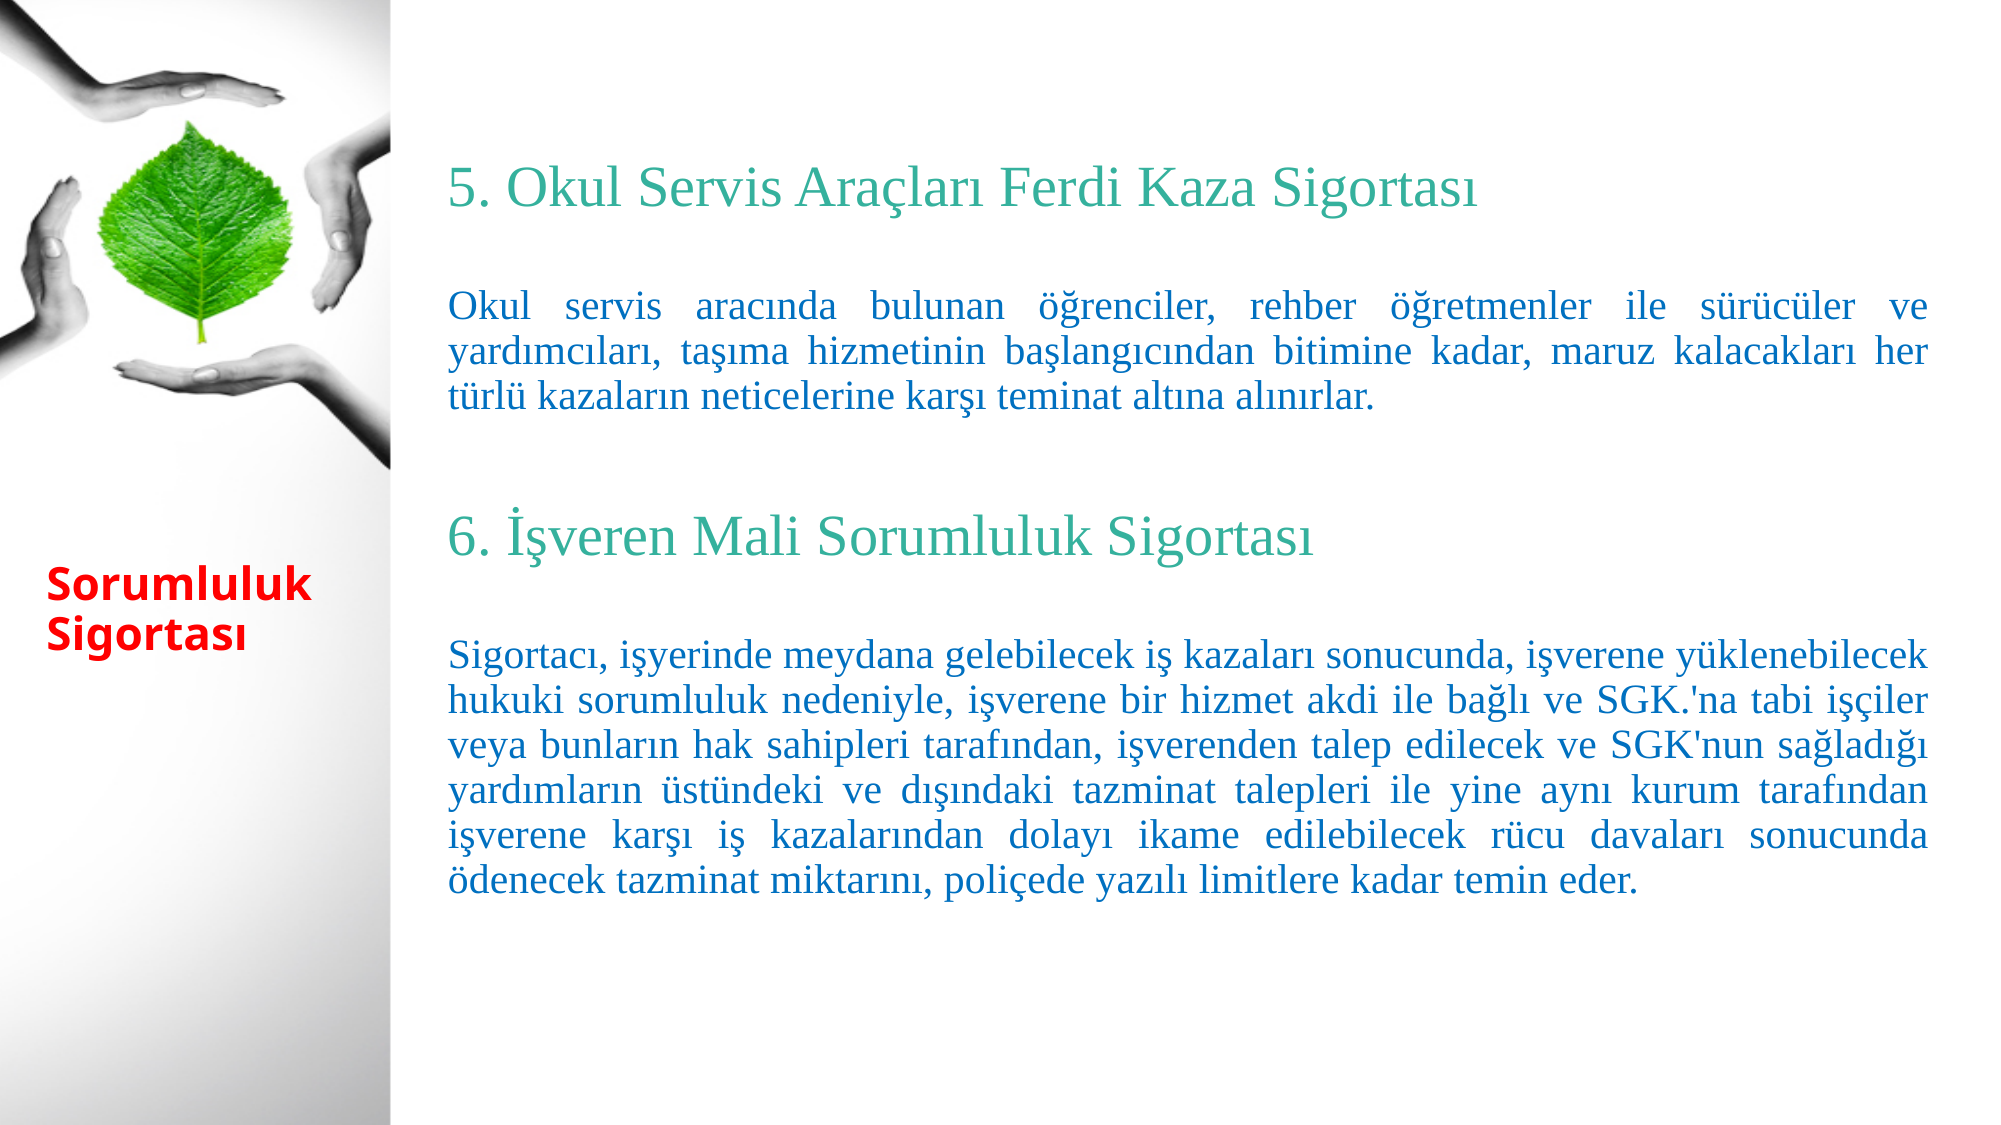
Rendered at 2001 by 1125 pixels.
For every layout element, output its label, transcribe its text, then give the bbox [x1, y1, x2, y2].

list 5. Okul Servis Araçları Ferdi Kaza Sigortası Okul servis aracında bulunan öğrenciler, rehber öğretmenler ile sürücüler ve yardımcıları, taşıma hizmetinin başlangıcından bitimine kadar, maruz kalacakları her türlü kazaların neticelerine karşı teminat altına alınırlar. 6. İşveren Mali Sorumluluk Sigortası Sigortacı, işyerinde meydana gelebilecek iş kazaları sonucunda, işverene yüklenebilecek hukuki sorumluluk nedeniyle, işverene bir hizmet akdi ile bağlı ve SGK.'na tabi işçiler veya bunların hak sahipleri tarafından, işverenden talep edilecek ve SGK'nun sağladığı yardımların üstündeki ve dışındaki tazminat talepleri ile yine aynı kurum tarafından işverene karşı iş kazalarından dolayı ikame edilebilecek rücu davaları sonucunda ödenecek tazminat miktarını, poliçede yazılı limitlere kadar temin eder. [432, 149, 1945, 976]
picture [0, 0, 2001, 1125]
title Sorumluluk Sigortası [31, 551, 398, 670]
